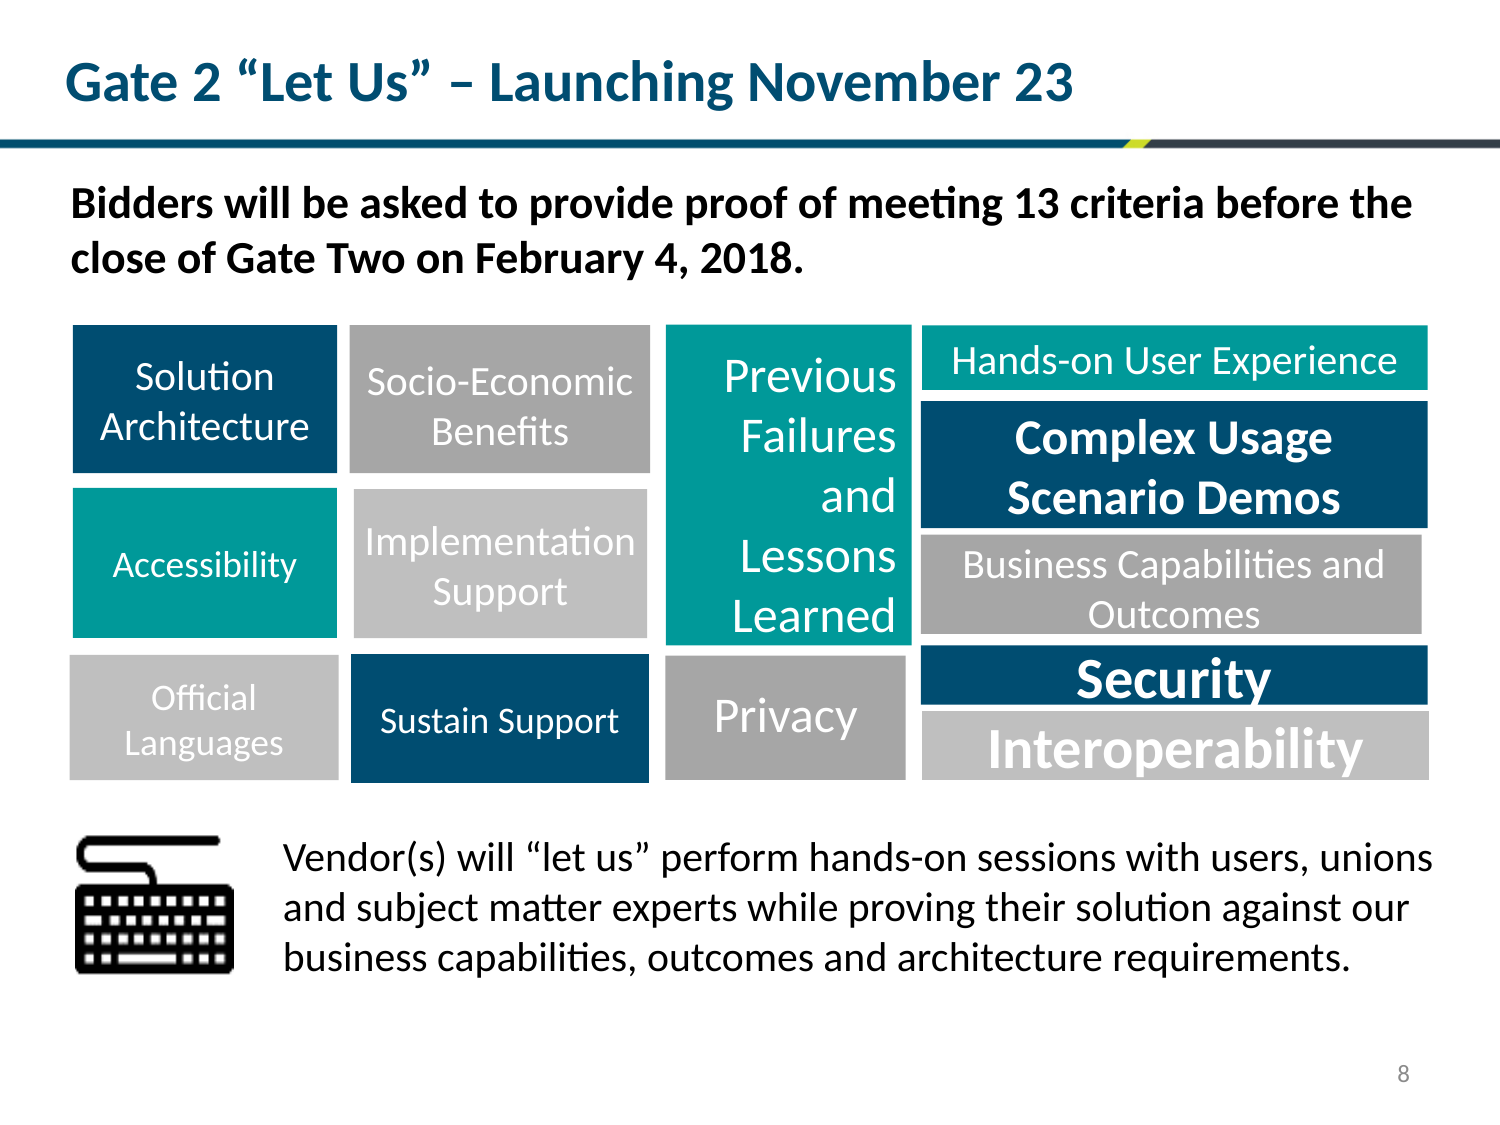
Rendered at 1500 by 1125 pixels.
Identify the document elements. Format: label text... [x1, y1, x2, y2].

list Gate 2 “Let Us” – Launching November 23 [64, 75, 1170, 116]
text_box Sustain Support [349, 652, 651, 785]
text_box Solution Architecture [71, 323, 339, 475]
text_box [349, 325, 651, 474]
text_box Privacy [651, 676, 972, 753]
text_box [0, 0, 1500, 75]
slide_number 8 [1074, 1042, 1425, 1103]
text_box Implementation Support [353, 489, 648, 639]
text_box [920, 534, 1422, 634]
picture [0, 75, 1500, 1125]
text_box [665, 324, 912, 646]
text_box Official Languages [69, 654, 339, 781]
text_box Vendor(s) will “let us” perform hands-on sessions with users, unions and subject matter experts while proving their solution against our business capabilities, outcomes and architecture requirements. [268, 822, 1500, 987]
text_box Socio-Economic Benefits [356, 347, 644, 489]
text_box Accessibility [72, 487, 337, 638]
text_box [665, 753, 906, 780]
text_box Previous Failures and Lessons Learned [675, 336, 903, 568]
text_box [665, 655, 906, 676]
text_box Bidders will be asked to provide proof of meeting 13 criteria before the close of Gate Two on February 4, 2018. [55, 165, 1495, 291]
text_box Hands-on User Experience [922, 325, 1428, 390]
text_box Security [920, 645, 1428, 705]
text_box Business Capabilities and Outcomes [943, 530, 1405, 619]
text_box Complex Usage Scenario Demos [920, 401, 1428, 529]
text_box Interoperability [922, 711, 1429, 780]
